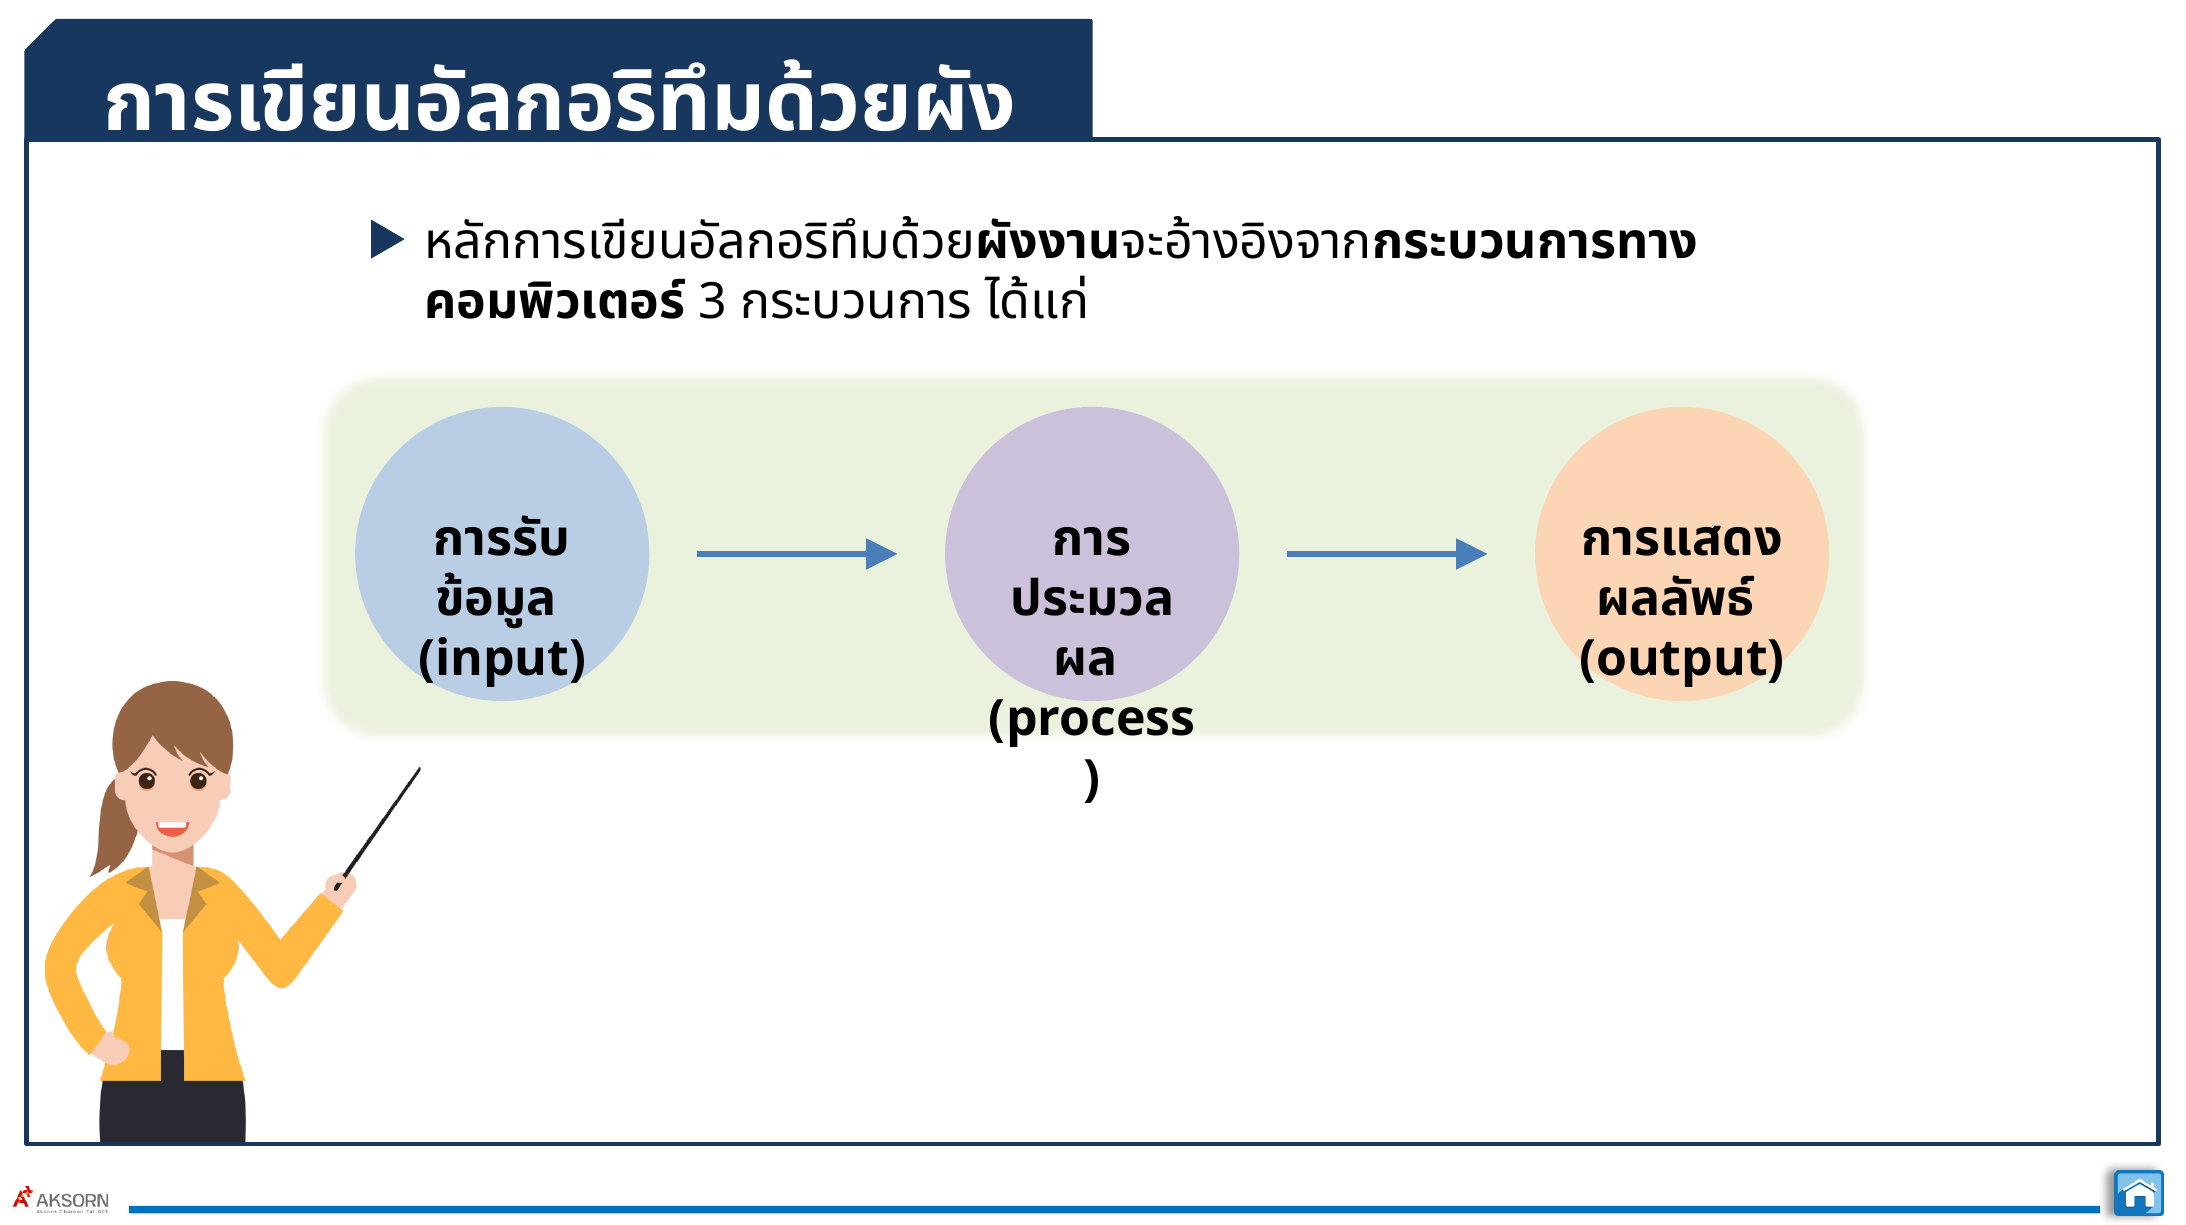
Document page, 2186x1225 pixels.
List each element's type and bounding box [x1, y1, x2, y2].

text_box [26, 20, 2159, 1145]
picture [44, 681, 421, 1143]
picture [11, 1185, 108, 1213]
text_box [1534, 406, 1830, 702]
picture [2114, 1169, 2164, 1216]
text_box [354, 406, 650, 702]
text_box [129, 1205, 2101, 1214]
text_box [370, 198, 1815, 280]
text_box [944, 406, 1240, 702]
